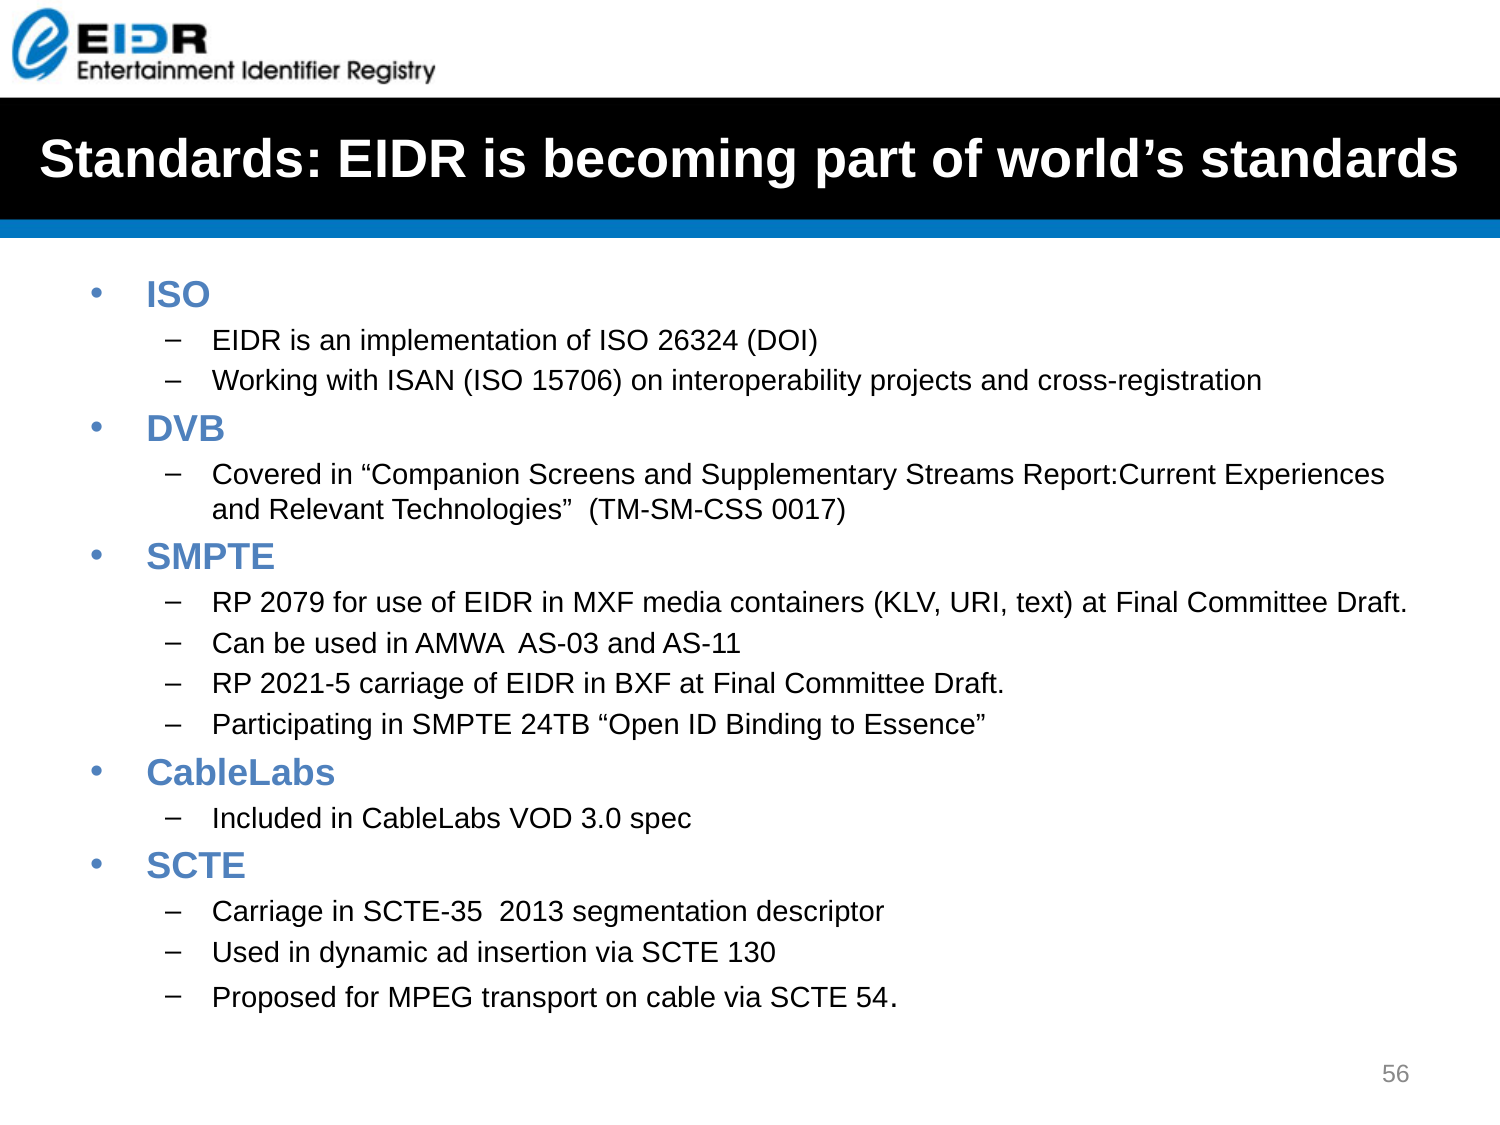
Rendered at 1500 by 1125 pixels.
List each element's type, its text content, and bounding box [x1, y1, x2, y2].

picture [0, 0, 1500, 238]
slide_number 56 [1074, 1042, 1425, 1103]
title Standards: EIDR is becoming part of world’s standards [24, 99, 1500, 213]
list ISO EIDR is an implementation of ISO 26324 (DOI) Working with ISAN (ISO 15706) on interoperability projects and cross-registration DVB Covered in “Companion Screens and Supplementary Streams Report:Current Experiences and Relevant Technologies” (TM-SM-CSS 0017) SMPTE RP 2079 for use of EIDR in MXF media containers (KLV, URI, text) at Final Committee Draft. Can be used in AMWA AS-03 and AS-11 RP 2021-5 carriage of EIDR in BXF at Final Committee Draft. Participating in SMPTE 24TB “Open ID Binding to Essence” CableLabs Included in CableLabs VOD 3.0 spec SCTE Carriage in SCTE-35 2013 segmentation descriptor Used in dynamic ad insertion via SCTE 130 Proposed for MPEG transport on cable via SCTE 54. [74, 262, 1426, 1006]
